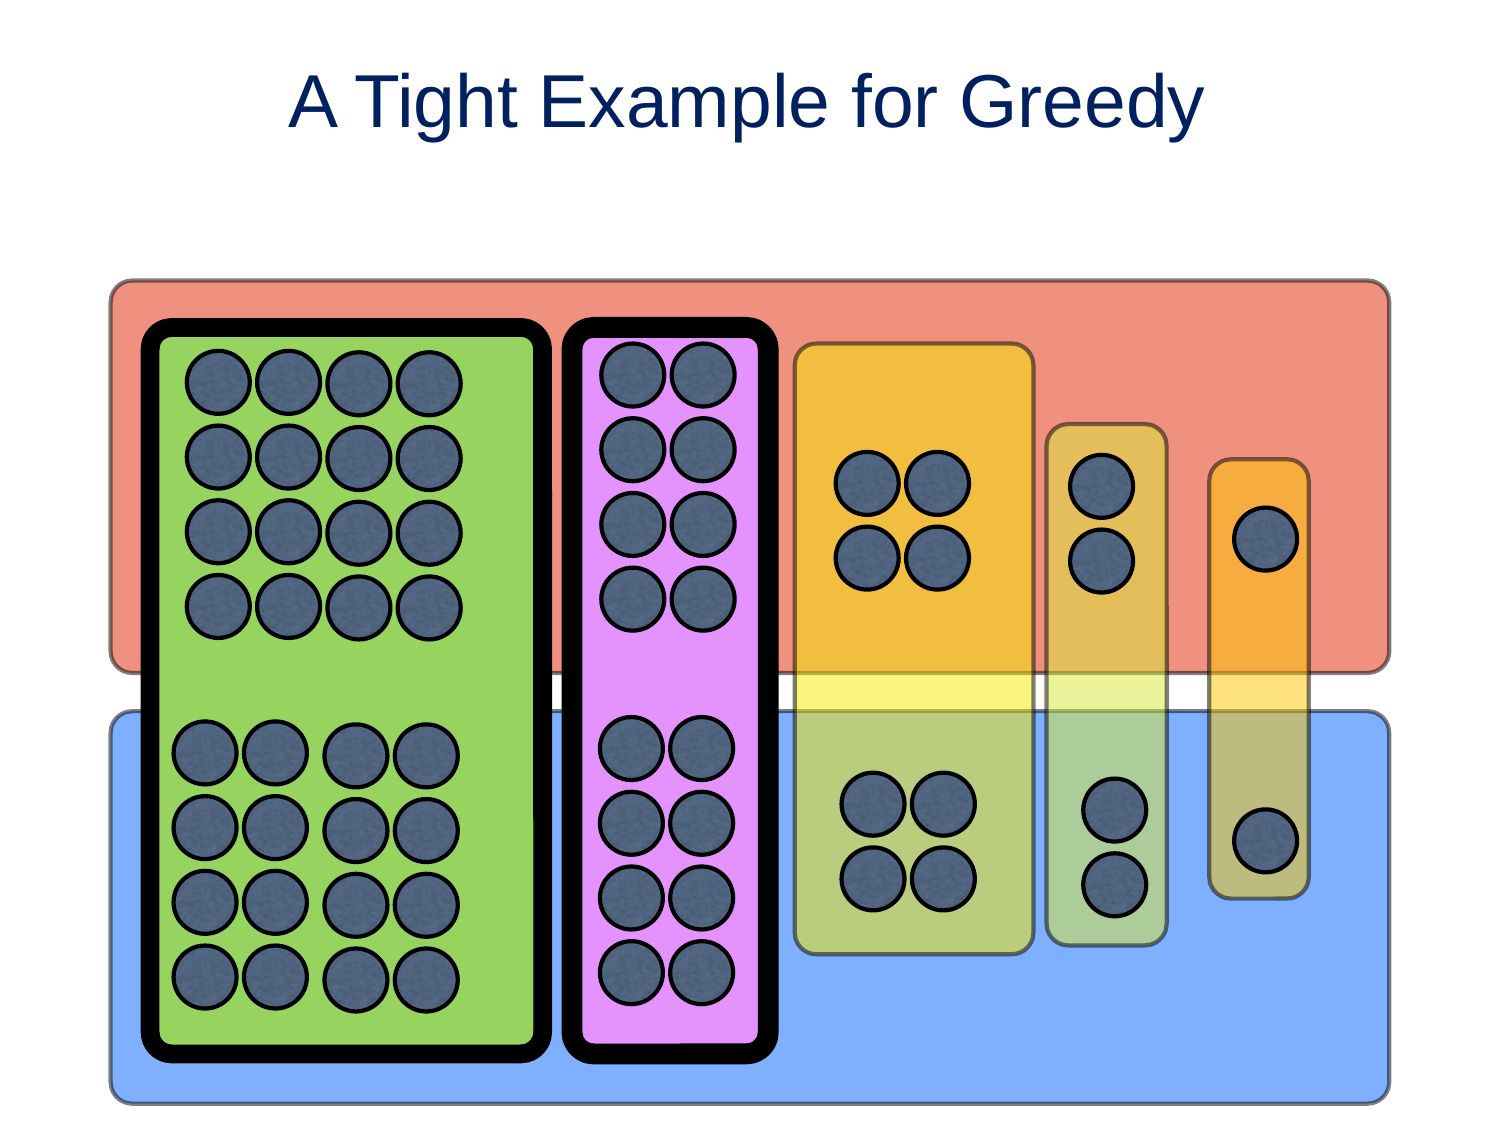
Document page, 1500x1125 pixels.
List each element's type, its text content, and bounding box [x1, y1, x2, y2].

text_box [324, 799, 388, 863]
text_box [327, 352, 391, 416]
text_box [324, 873, 388, 937]
text_box [1046, 424, 1167, 946]
text_box [243, 945, 307, 1009]
text_box [601, 343, 665, 407]
text_box [397, 501, 461, 565]
text_box [394, 948, 458, 1012]
text_box [1234, 809, 1298, 873]
text_box [243, 721, 307, 785]
text_box [906, 451, 970, 515]
text_box [906, 526, 970, 590]
text_box [671, 492, 735, 556]
text_box [324, 948, 388, 1012]
text_box [835, 451, 899, 515]
text_box [257, 425, 321, 489]
text_box [1209, 459, 1309, 899]
text_box [601, 567, 665, 631]
text_box [671, 418, 735, 482]
text_box [1234, 507, 1298, 571]
text_box [841, 772, 905, 836]
text_box [173, 796, 237, 860]
text_box [571, 327, 769, 1054]
text_box [601, 418, 665, 482]
text_box [394, 873, 458, 937]
text_box [110, 711, 1390, 1104]
text_box [397, 576, 461, 640]
text_box [670, 717, 734, 781]
text_box [599, 791, 663, 855]
text_box [671, 567, 735, 631]
text_box A Tight Example for Greedy [36, 45, 1459, 233]
text_box [110, 280, 1390, 674]
text_box [327, 501, 391, 565]
text_box [243, 796, 307, 860]
text_box [670, 941, 734, 1005]
text_box [1083, 853, 1147, 917]
text_box [394, 724, 458, 788]
text_box [186, 425, 250, 489]
text_box [835, 526, 899, 590]
text_box [186, 574, 250, 638]
text_box [397, 352, 461, 416]
text_box [327, 576, 391, 640]
text_box [841, 847, 905, 911]
text_box [150, 327, 543, 1054]
text_box [670, 791, 734, 855]
text_box [1070, 529, 1134, 593]
text_box [173, 721, 237, 785]
text_box [394, 799, 458, 863]
text_box [1070, 454, 1134, 518]
text_box [327, 427, 391, 491]
text_box [1083, 778, 1147, 842]
text_box [794, 343, 1034, 955]
text_box [243, 870, 307, 934]
text_box [186, 350, 250, 414]
text_box [599, 941, 663, 1005]
text_box [186, 500, 250, 564]
text_box [257, 500, 321, 564]
text_box [324, 724, 388, 788]
text_box [670, 866, 734, 930]
text_box [911, 772, 975, 836]
text_box [671, 343, 735, 407]
text_box [257, 350, 321, 414]
text_box [257, 574, 321, 638]
text_box [911, 847, 975, 911]
text_box [397, 427, 461, 491]
text_box [173, 870, 237, 934]
text_box [599, 866, 663, 930]
text_box [601, 492, 665, 556]
text_box [599, 717, 663, 781]
text_box [173, 945, 237, 1009]
